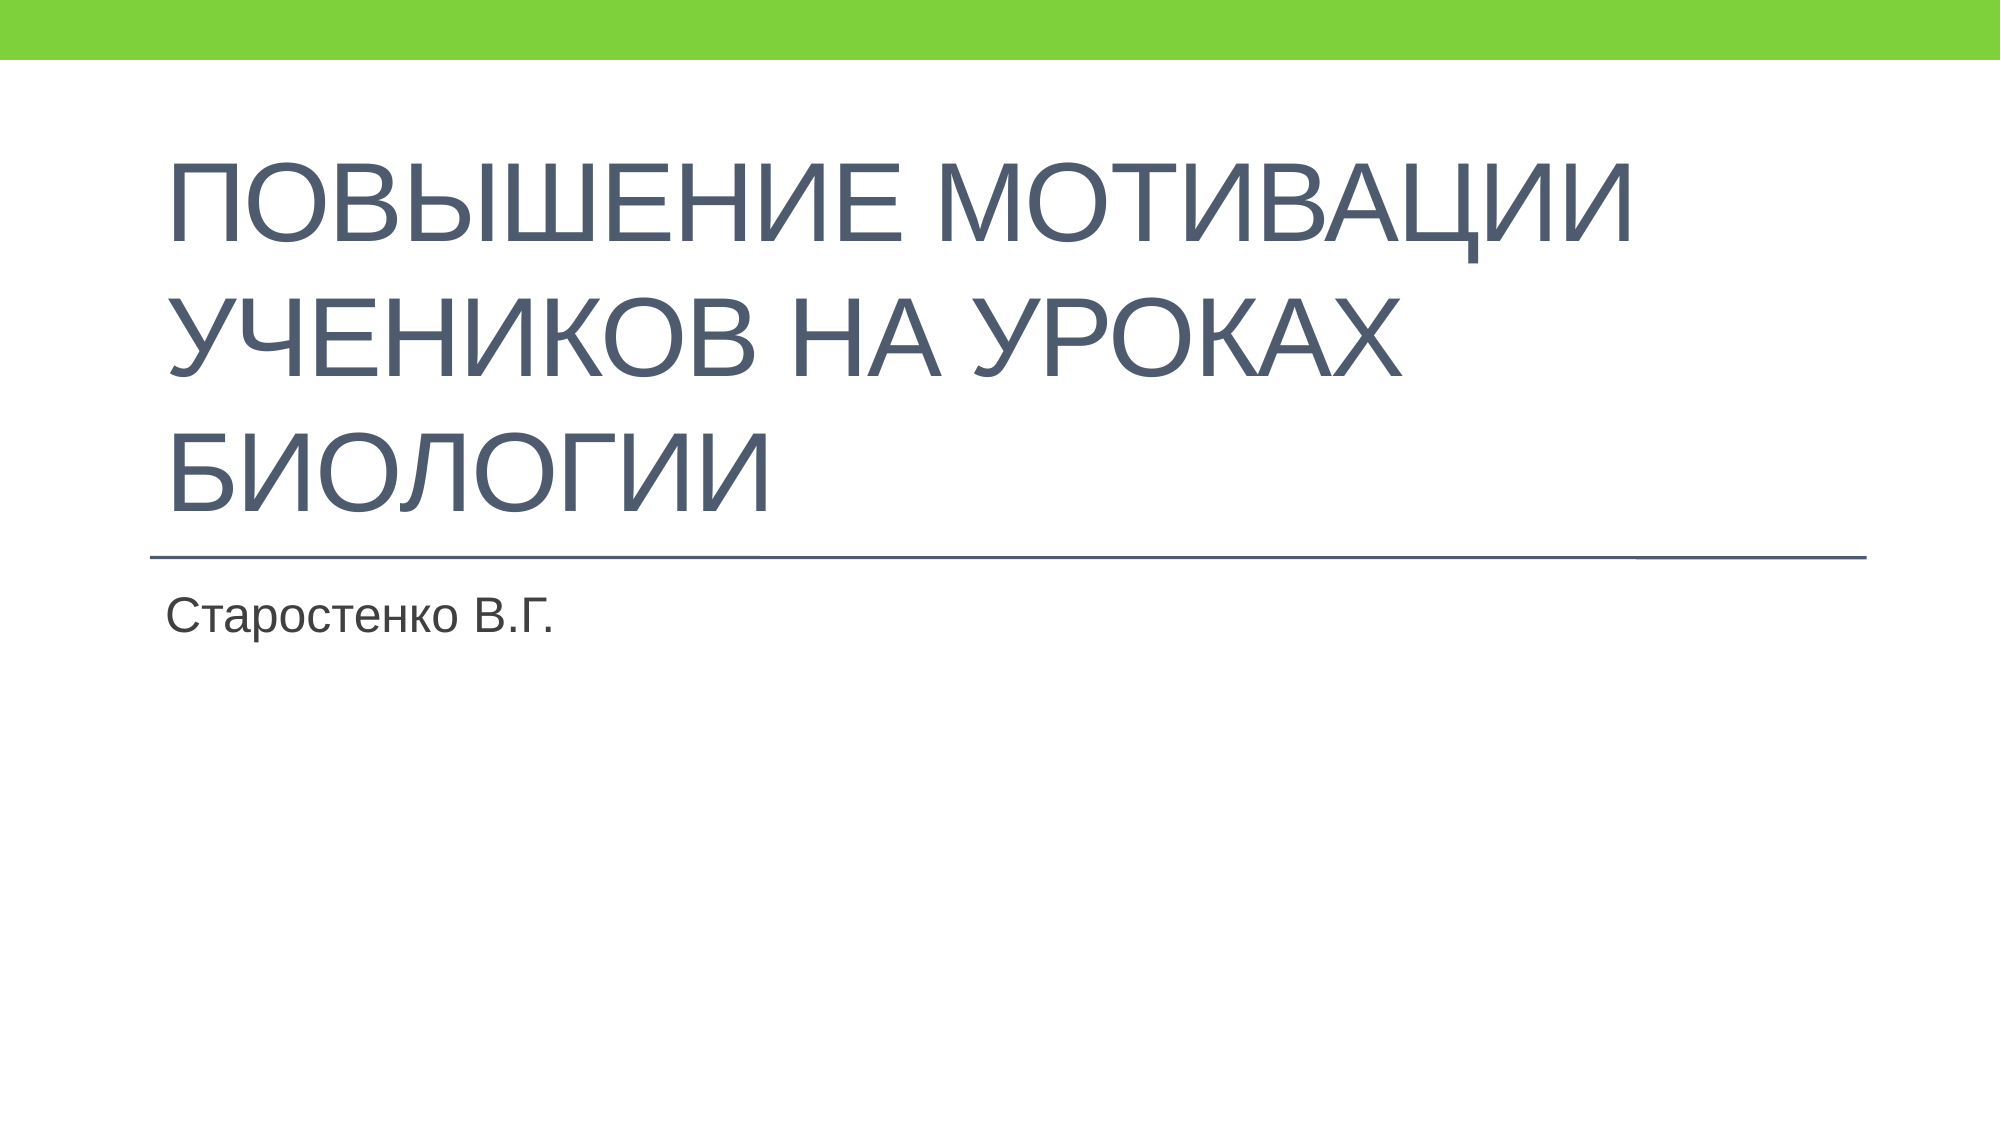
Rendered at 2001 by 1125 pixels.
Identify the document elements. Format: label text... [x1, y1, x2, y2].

subtitle Старостенко В.Г. [150, 575, 1550, 863]
title Повышение мотивации учеников на уроках биологии [150, 224, 1867, 542]
